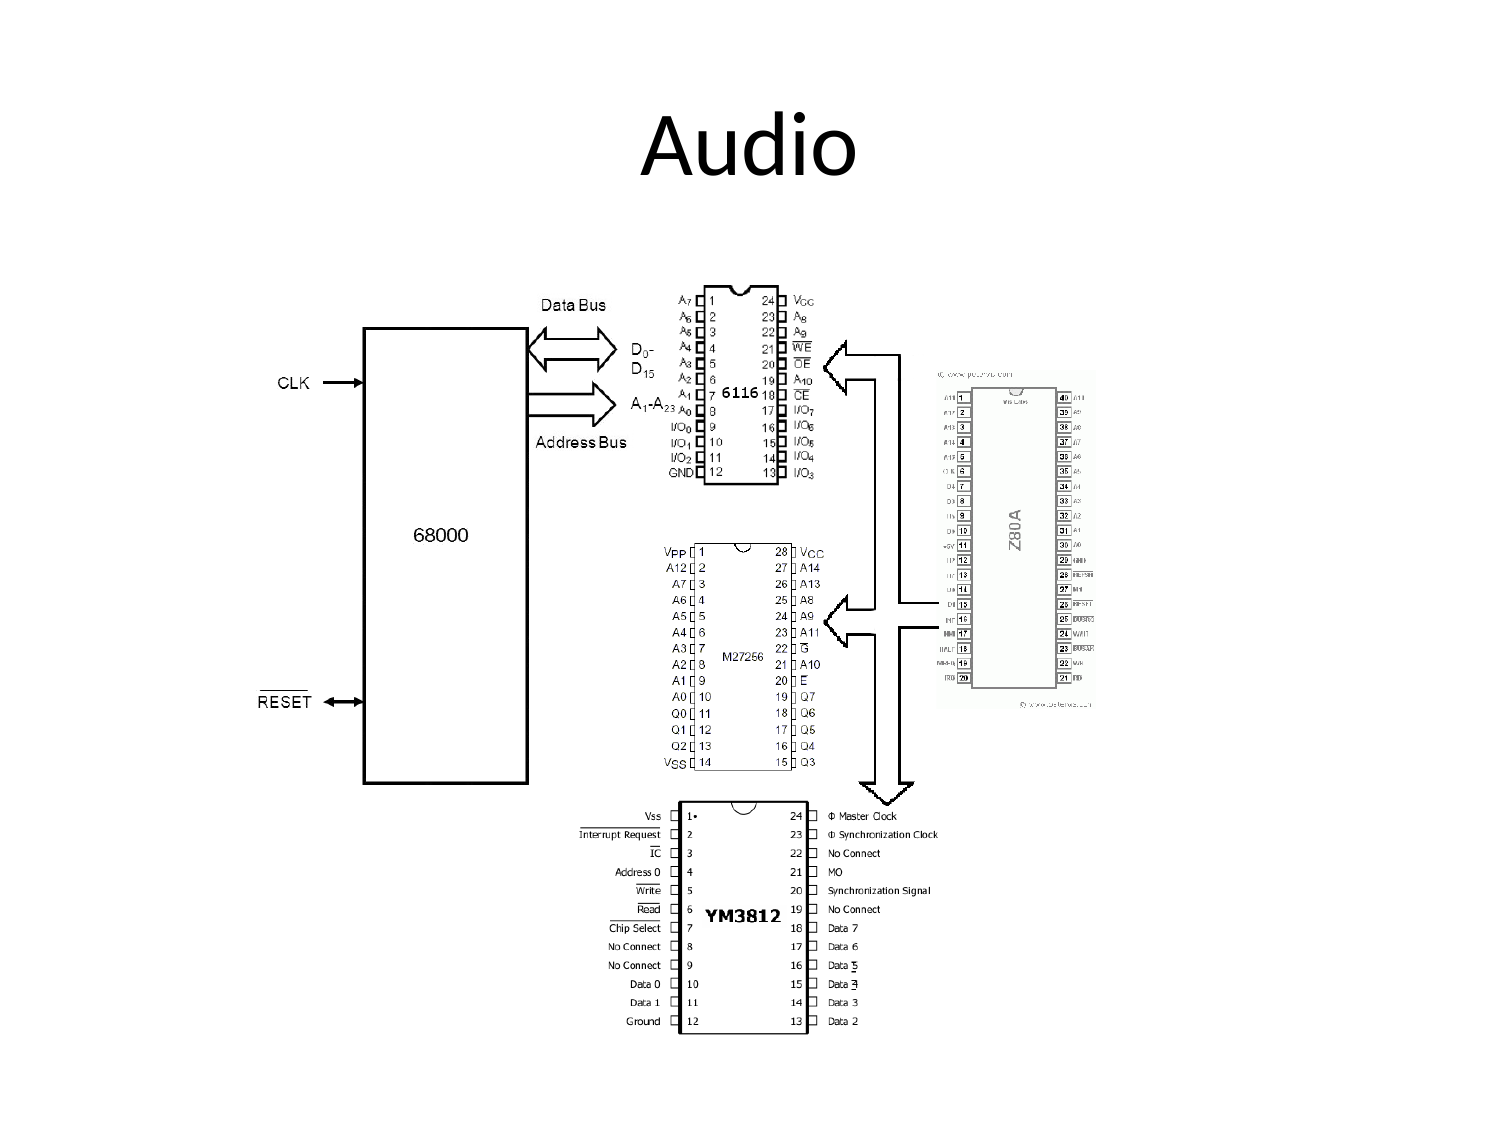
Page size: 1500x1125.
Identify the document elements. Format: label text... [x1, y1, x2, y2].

picture [198, 198, 1223, 1091]
title Audio [75, 45, 1425, 233]
